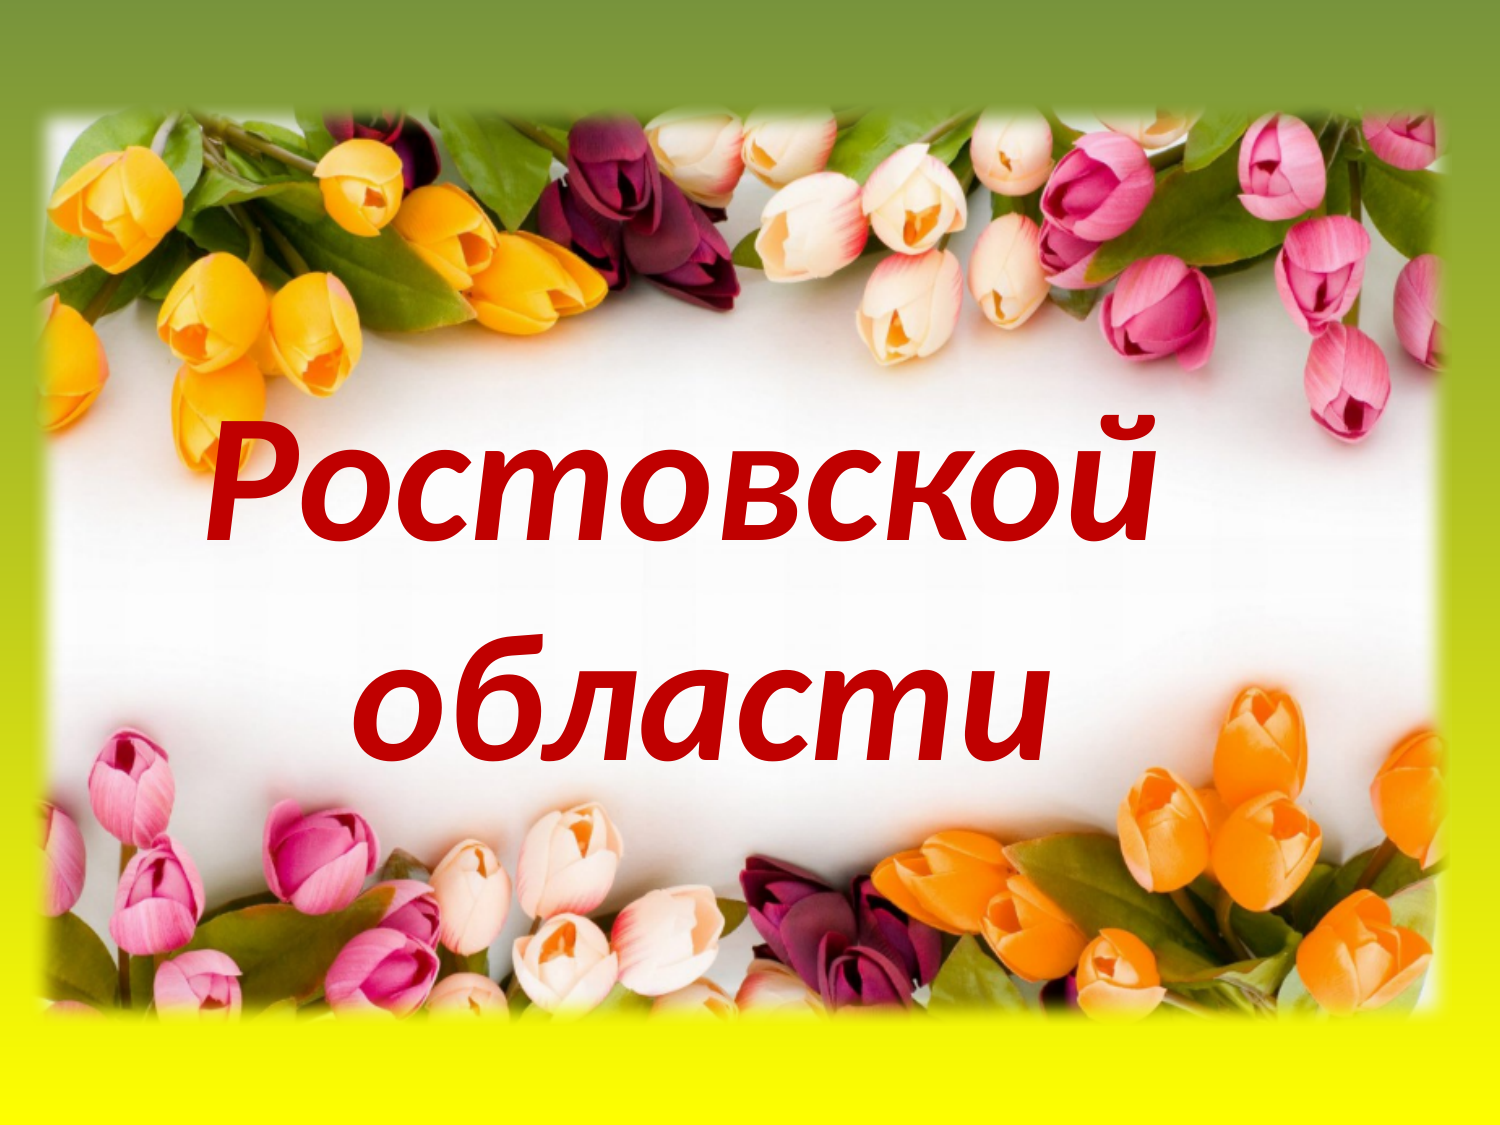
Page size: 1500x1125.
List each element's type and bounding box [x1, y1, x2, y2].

picture [29, 101, 1452, 1026]
